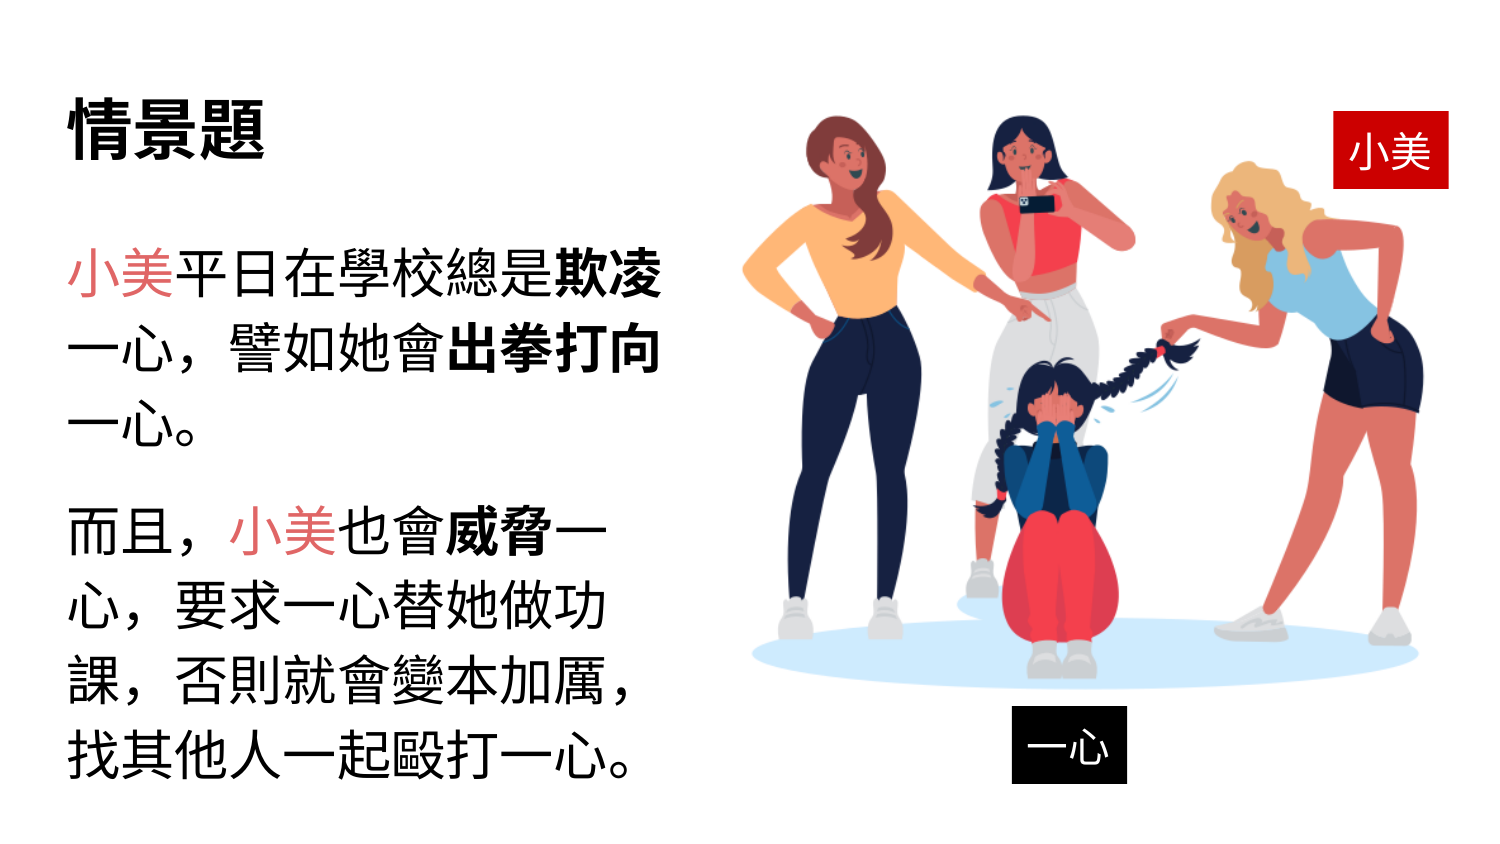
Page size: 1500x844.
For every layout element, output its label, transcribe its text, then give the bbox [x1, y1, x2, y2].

list 小美平日在學校總是欺凌一心，譬如她會出拳打向一心。 而且，小美也會威脅一心，要求一心替她做功課，否則就會變本加厲，找其他人一起毆打一心。 [51, 214, 726, 785]
title 情景題 [51, 72, 1449, 167]
text_box 一心 [1011, 728, 1128, 784]
picture [725, 82, 1450, 720]
